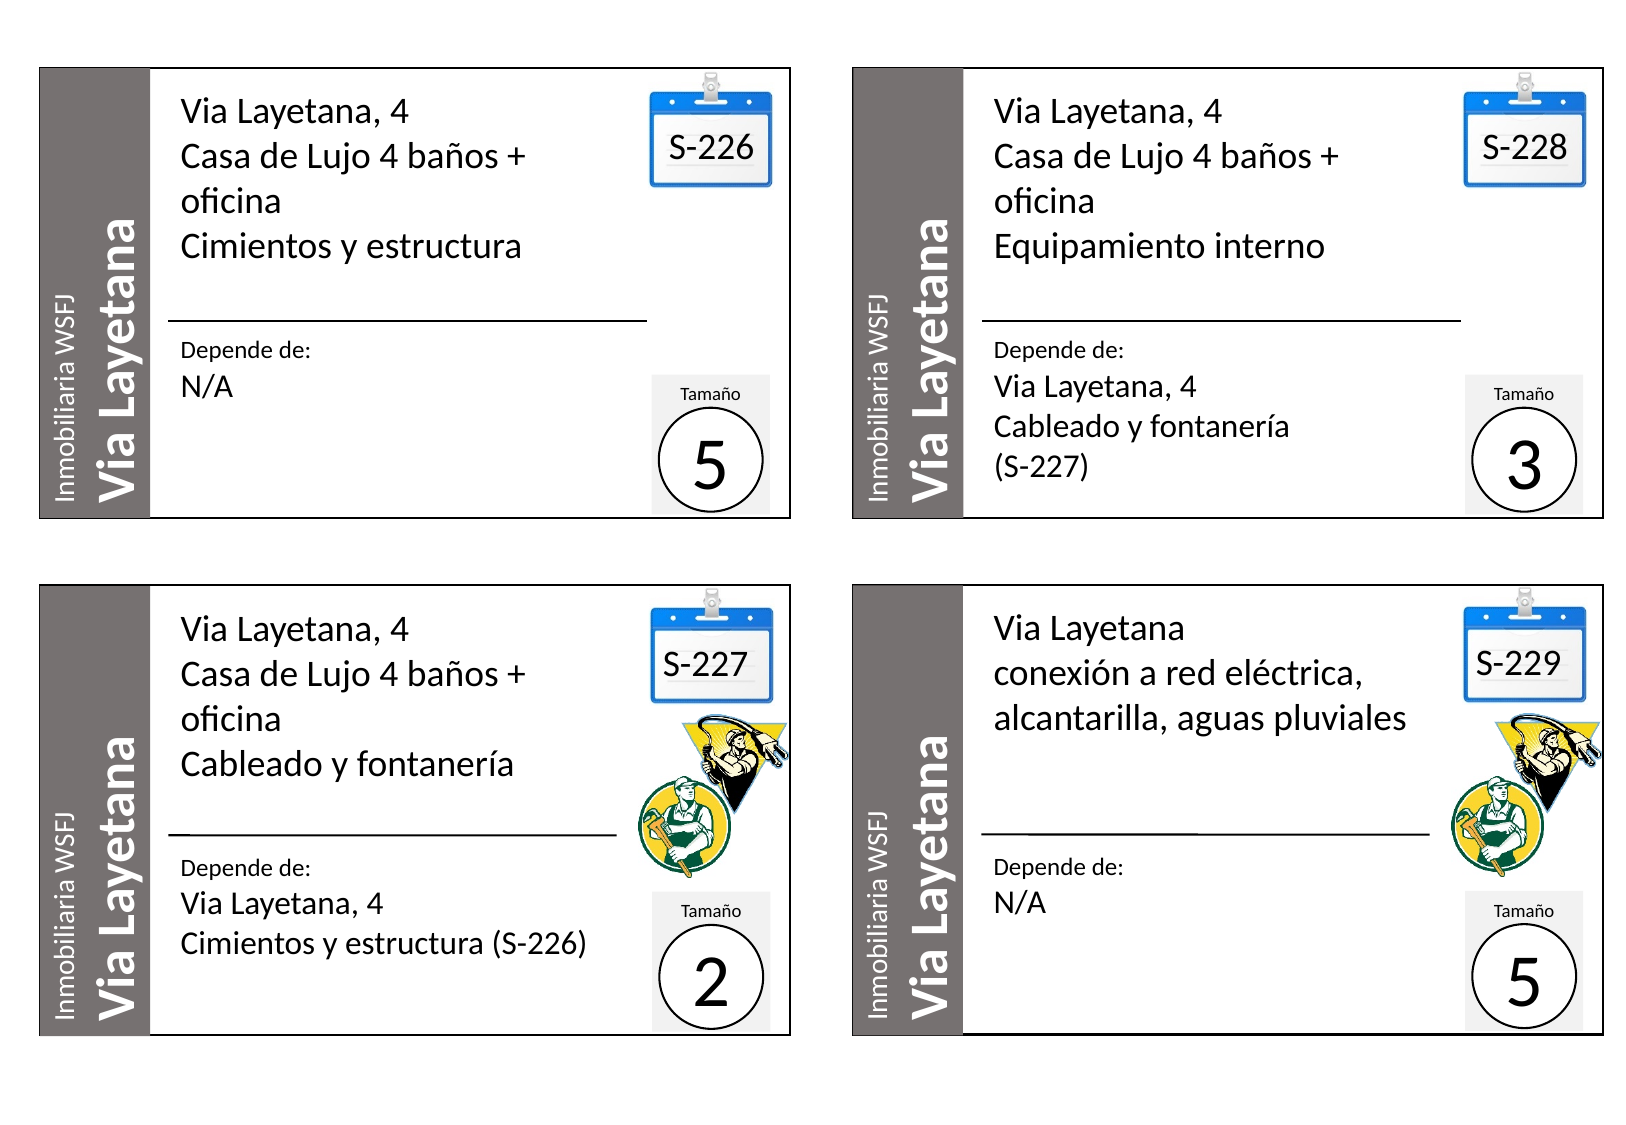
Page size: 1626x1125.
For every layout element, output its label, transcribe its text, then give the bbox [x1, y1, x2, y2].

picture [1460, 70, 1588, 190]
text_box Inmobiliaria WSFJ Via Layetana [852, 584, 964, 1036]
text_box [1465, 890, 1584, 1031]
text_box Via Layetana conexión a red eléctrica, alcantarilla, aguas pluviales [978, 595, 1427, 827]
text_box 3 [1471, 406, 1578, 513]
text_box 2 [658, 923, 765, 1030]
text_box Inmobiliaria WSFJ Via Layetana [39, 67, 151, 519]
text_box 5 [657, 406, 764, 513]
text_box Tamaño [651, 373, 771, 515]
text_box [964, 584, 1604, 1036]
picture [647, 70, 775, 190]
text_box Tamaño [651, 891, 771, 1033]
text_box Via Layetana, 4 Casa de Lujo 4 baños + oficina Equipamiento interno [979, 78, 1459, 310]
picture [1451, 713, 1602, 877]
text_box Inmobiliaria WSFJ Via Layetana [39, 585, 151, 1037]
text_box Depende de: N/A [978, 842, 1428, 969]
text_box Depende de: Via Layetana, 4 Cableado y fontanería (S-227) [978, 326, 1462, 453]
text_box [151, 67, 791, 519]
text_box Via Layetana, 4 Casa de Lujo 4 baños + oficina Cableado y fontanería [165, 596, 614, 827]
picture [647, 586, 775, 706]
picture [638, 714, 789, 878]
text_box [39, 584, 791, 1036]
text_box Tamaño [1464, 373, 1584, 515]
text_box Depende de: Via Layetana, 4 Cimientos y estructura (S-226) [165, 843, 615, 970]
text_box Via Layetana, 4 Casa de Lujo 4 baños + oficina Cimientos y estructura [165, 78, 646, 310]
text_box Inmobiliaria WSFJ Via Layetana [852, 67, 965, 519]
picture [1460, 586, 1588, 705]
text_box Depende de: N/A [165, 326, 648, 453]
text_box [965, 67, 1604, 519]
